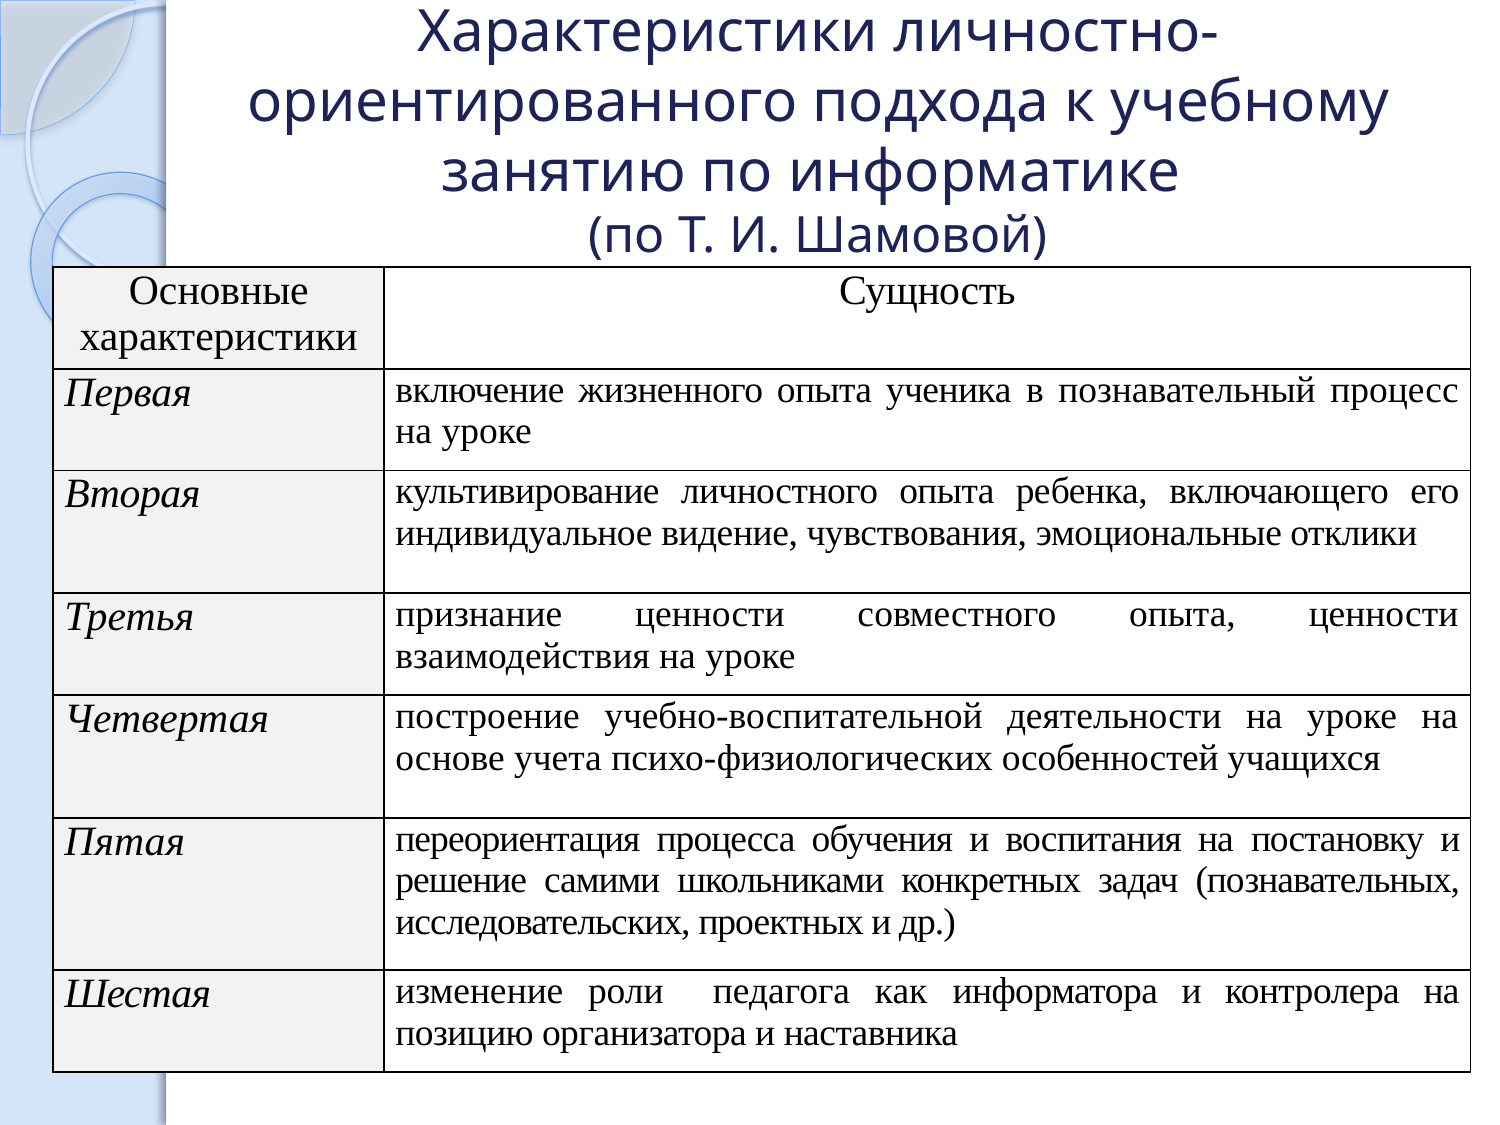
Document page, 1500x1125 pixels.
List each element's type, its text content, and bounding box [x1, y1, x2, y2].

table_cell Третья [54, 594, 383, 694]
table_cell изменение роли педагога как информатора и контролера на позицию организатора и наставника [385, 971, 1470, 1071]
table_cell Четвертая [54, 696, 383, 817]
table_cell Шестая [54, 971, 383, 1071]
table_cell Вторая [54, 471, 383, 592]
table_cell признание ценности совместного опыта, ценности взаимодействия на уроке [385, 594, 1470, 694]
table_cell построение учебно-воспитательной деятельности на уроке на основе учета психо-физиологических особенностей учащихся [385, 696, 1470, 817]
table_header Сущность [385, 268, 1470, 368]
title Характеристики личностно-ориентированного подхода к учебному занятию по информатике (по Т. И. Шамовой) [171, 0, 1466, 256]
table_cell включение жизненного опыта ученика в познавательный процесс на уроке [385, 370, 1470, 470]
table_cell культивирование личностного опыта ребенка, включающего его индивидуальное видение, чувствования, эмоциональные отклики [385, 471, 1470, 592]
table_cell Первая [54, 370, 383, 470]
table_header Основные характеристики [54, 268, 383, 368]
table_cell Пятая [54, 819, 383, 969]
table_cell переориентация процесса обучения и воспитания на постановку и решение самими школьниками конкретных задач (познавательных, исследовательских, проектных и др.) [385, 819, 1470, 969]
